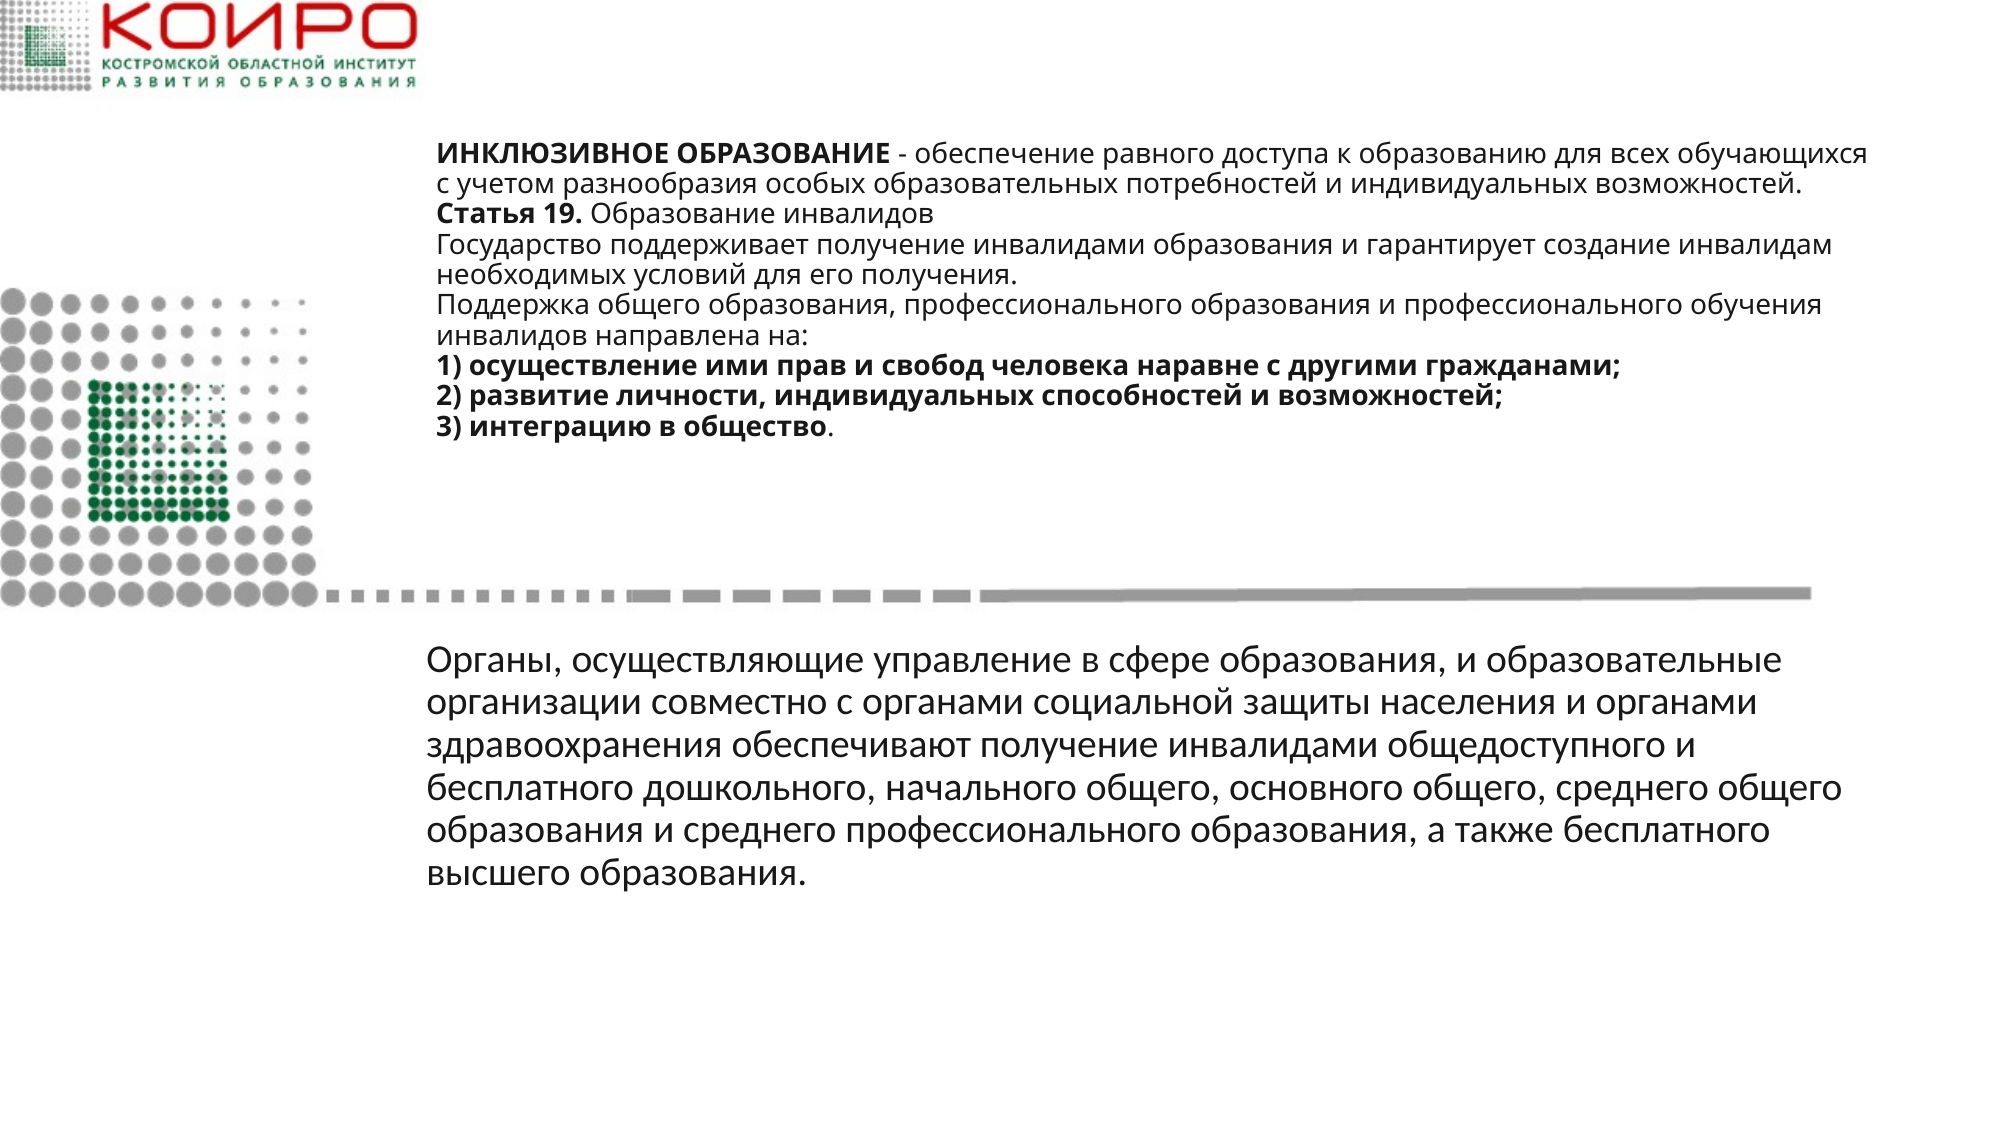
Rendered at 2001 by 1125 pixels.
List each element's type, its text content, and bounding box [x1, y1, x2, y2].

title ИНКЛЮЗИВНОЕ ОБРАЗОВАНИЕ - обеспечение равного доступа к образованию для всех обучающихся с учетом разнообразия особых образовательных потребностей и индивидуальных возможностей. Статья 19. Образование инвалидов Государство поддерживает получение инвалидами образования и гарантирует создание инвалидам необходимых условий для его получения. Поддержка общего образования, профессионального образования и профессионального обучения инвалидов направлена на: 1) осуществление ими прав и свобод человека наравне с другими гражданами; 2) развитие личности, индивидуальных способностей и возможностей; 3) интеграцию в общество. [421, 101, 1898, 575]
picture [0, 0, 2001, 1125]
subtitle Органы, осуществляющие управление в сфере образования, и образовательные организации совместно с органами социальной защиты населения и органами здравоохранения обеспечивают получение инвалидами общедоступного и бесплатного дошкольного, начального общего, основного общего, среднего общего образования и среднего профессионального образования, а также бесплатного высшего образования. [411, 630, 1912, 903]
